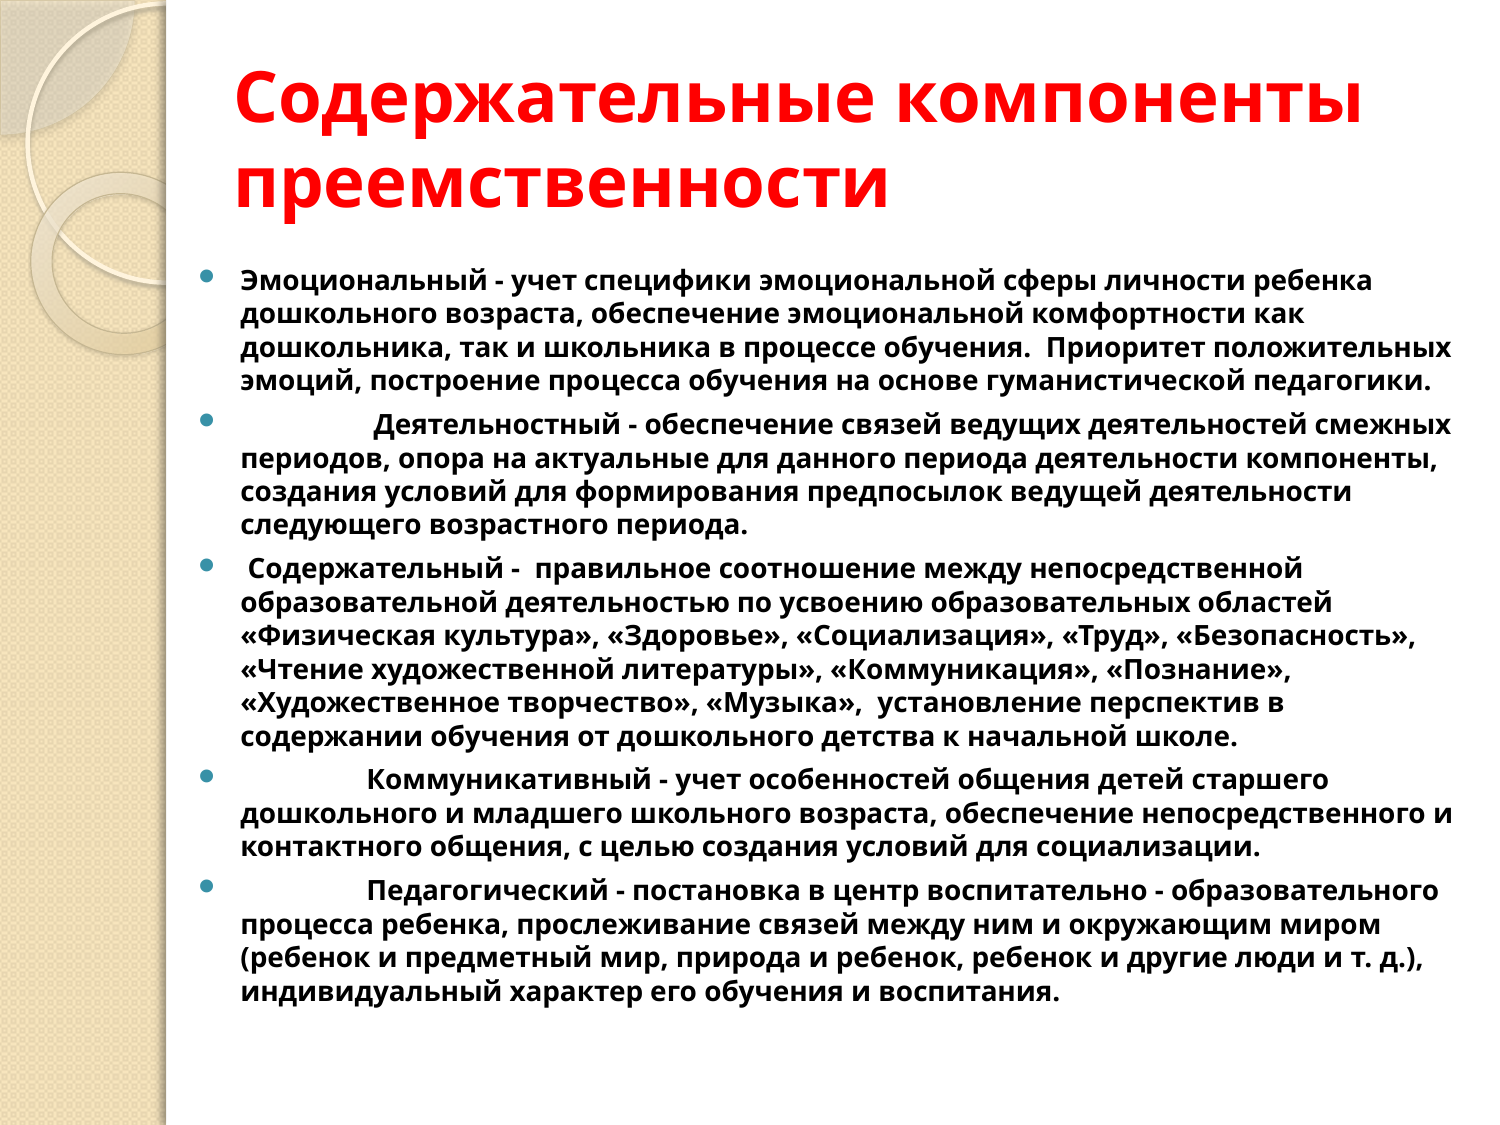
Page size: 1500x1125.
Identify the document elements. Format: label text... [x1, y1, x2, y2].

title Содержательные компоненты преемственности [218, 42, 1449, 231]
list Эмоциональный - учет специфики эмоциональной сферы личности ребенка дошкольного возраста, обеспечение эмоциональной комфортности как дошкольника, так и школьника в процессе обучения. Приоритет положительных эмоций, построение процесса обучения на основе гуманистической педагогики. Деятельностный - обеспечение связей ведущих деятельностей смежных периодов, опора на актуальные для данного периода деятельности компоненты, создания условий для формирования предпосылок ведущей деятельности следующего возрастного периода. Содержательный - правильное соотношение между непосредственной образовательной деятельностью по усвоению образовательных областей «Физическая культура», «Здоровье», «Социализация», «Труд», «Безопасность», «Чтение художественной литературы», «Коммуникация», «Познание», «Художественное творчество», «Музыка», установление перспектив в содержании обучения от дошкольного детства к начальной школе. Коммуникативный - учет особенностей общения детей старшего дошкольного и младшего школьного возраста, обеспечение непосредственного и контактного общения, с целью создания условий для социализации. Педагогический - постановка в центр воспитательно - образовательного процесса ребенка, прослеживание связей между ним и окружающим миром (ребенок и предметный мир, природа и ребенок, ребенок и другие люди и т. д.), индивидуальный характер его обучения и воспитания. [171, 255, 1486, 1029]
